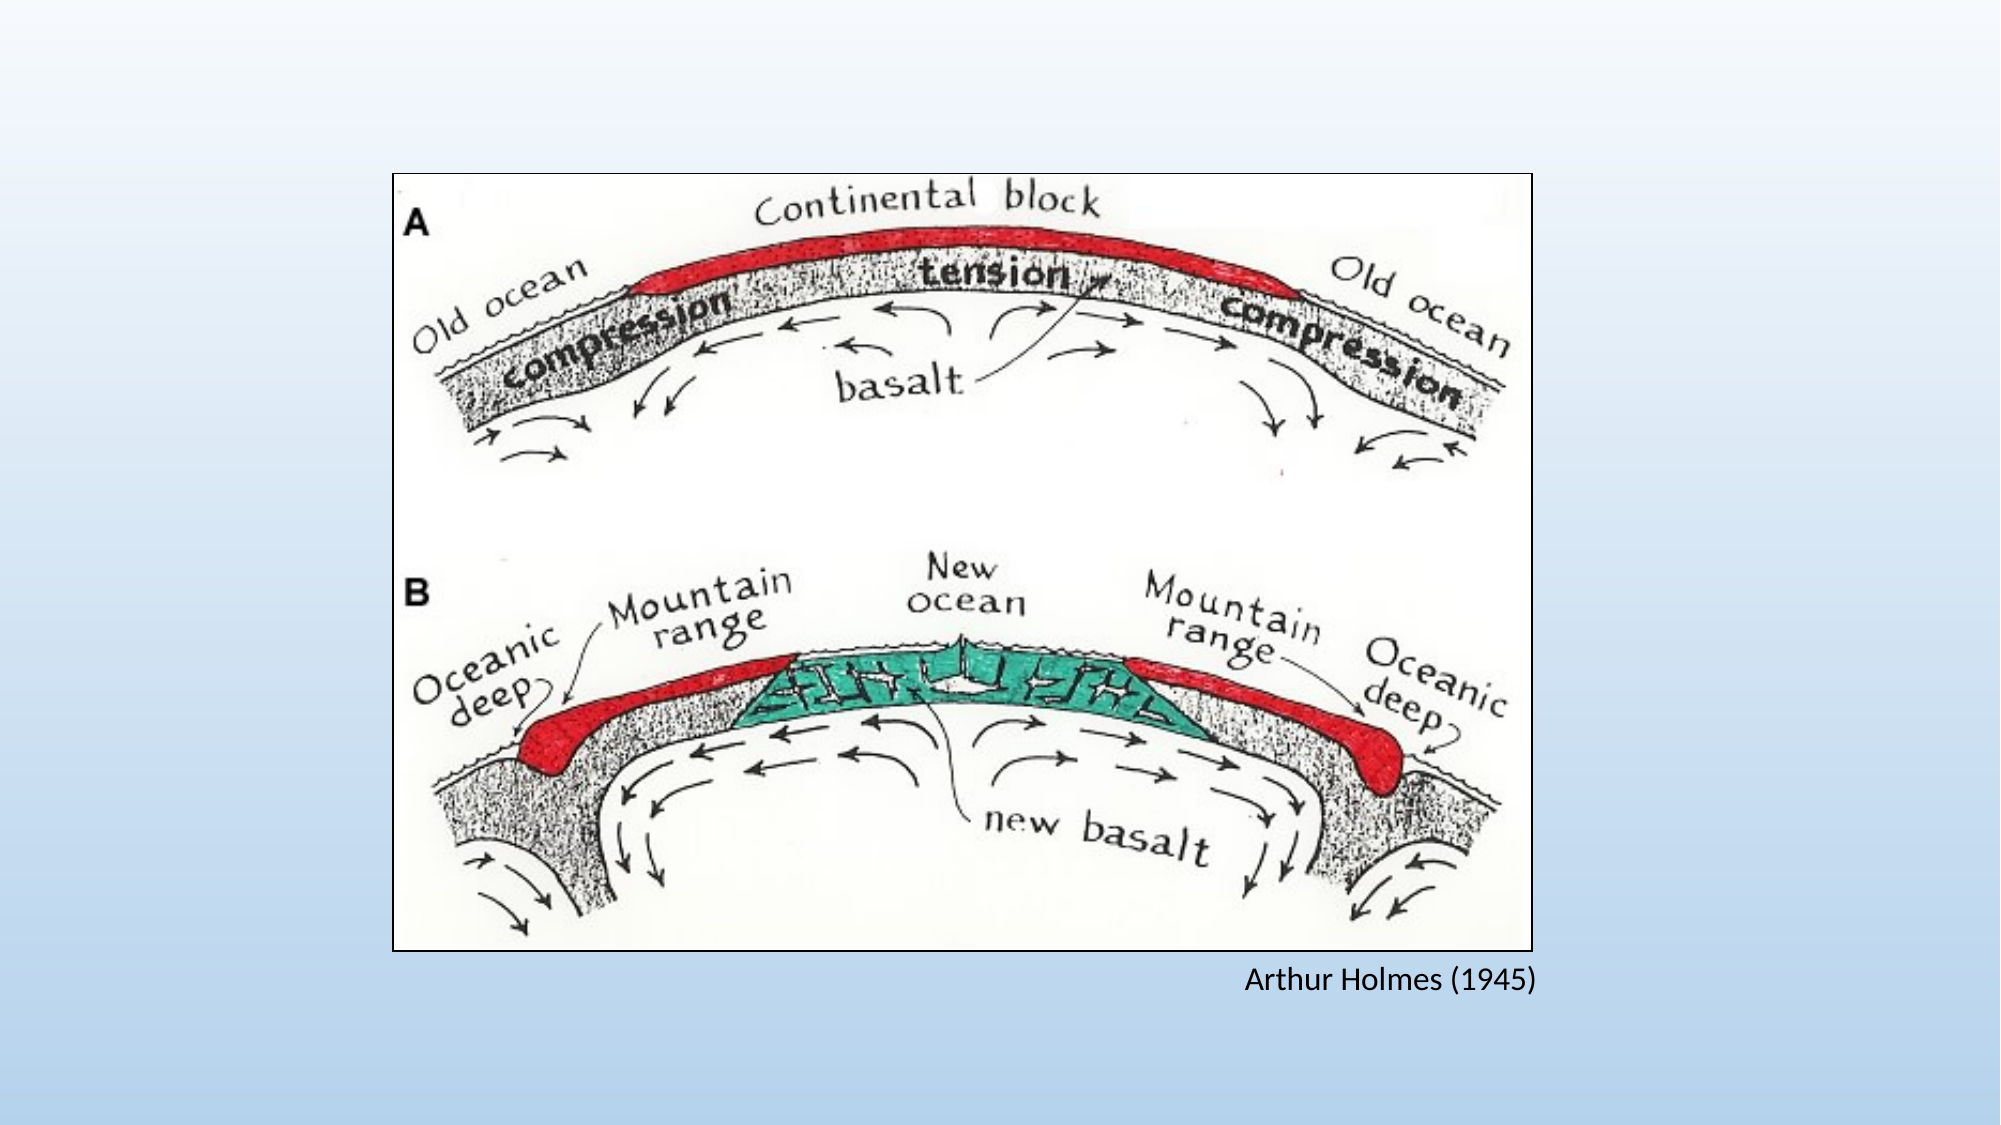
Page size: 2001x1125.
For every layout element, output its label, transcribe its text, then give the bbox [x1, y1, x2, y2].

text_box Arthur Holmes (1945) [1229, 950, 1553, 1005]
picture [393, 174, 1531, 951]
